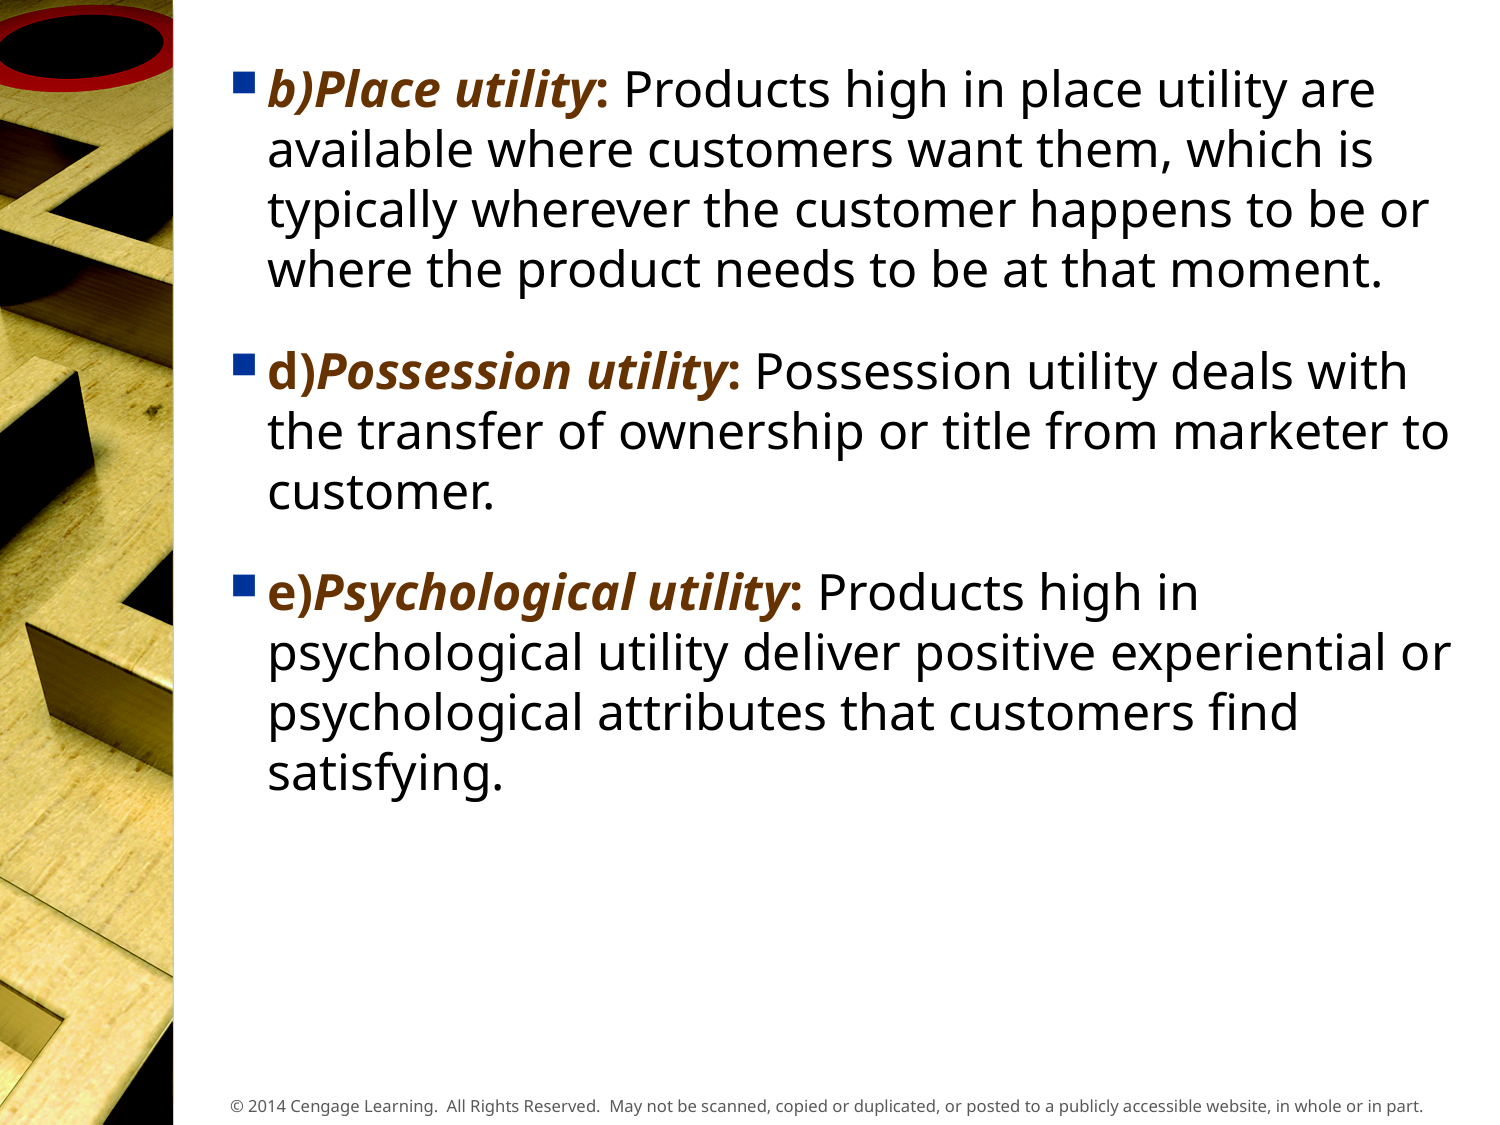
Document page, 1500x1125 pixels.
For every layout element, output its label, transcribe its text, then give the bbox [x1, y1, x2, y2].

list b)Place utility: Products high in place utility are available where customers want them, which is typically wherever the customer happens to be or where the product needs to be at that moment. d)Possession utility: Possession utility deals with the transfer of ownership or title from marketer to customer. e)Psychological utility: Products high in psychological utility deliver positive experiential or psychological attributes that customers find satisfying. [215, 50, 1478, 981]
picture [0, 0, 174, 1125]
